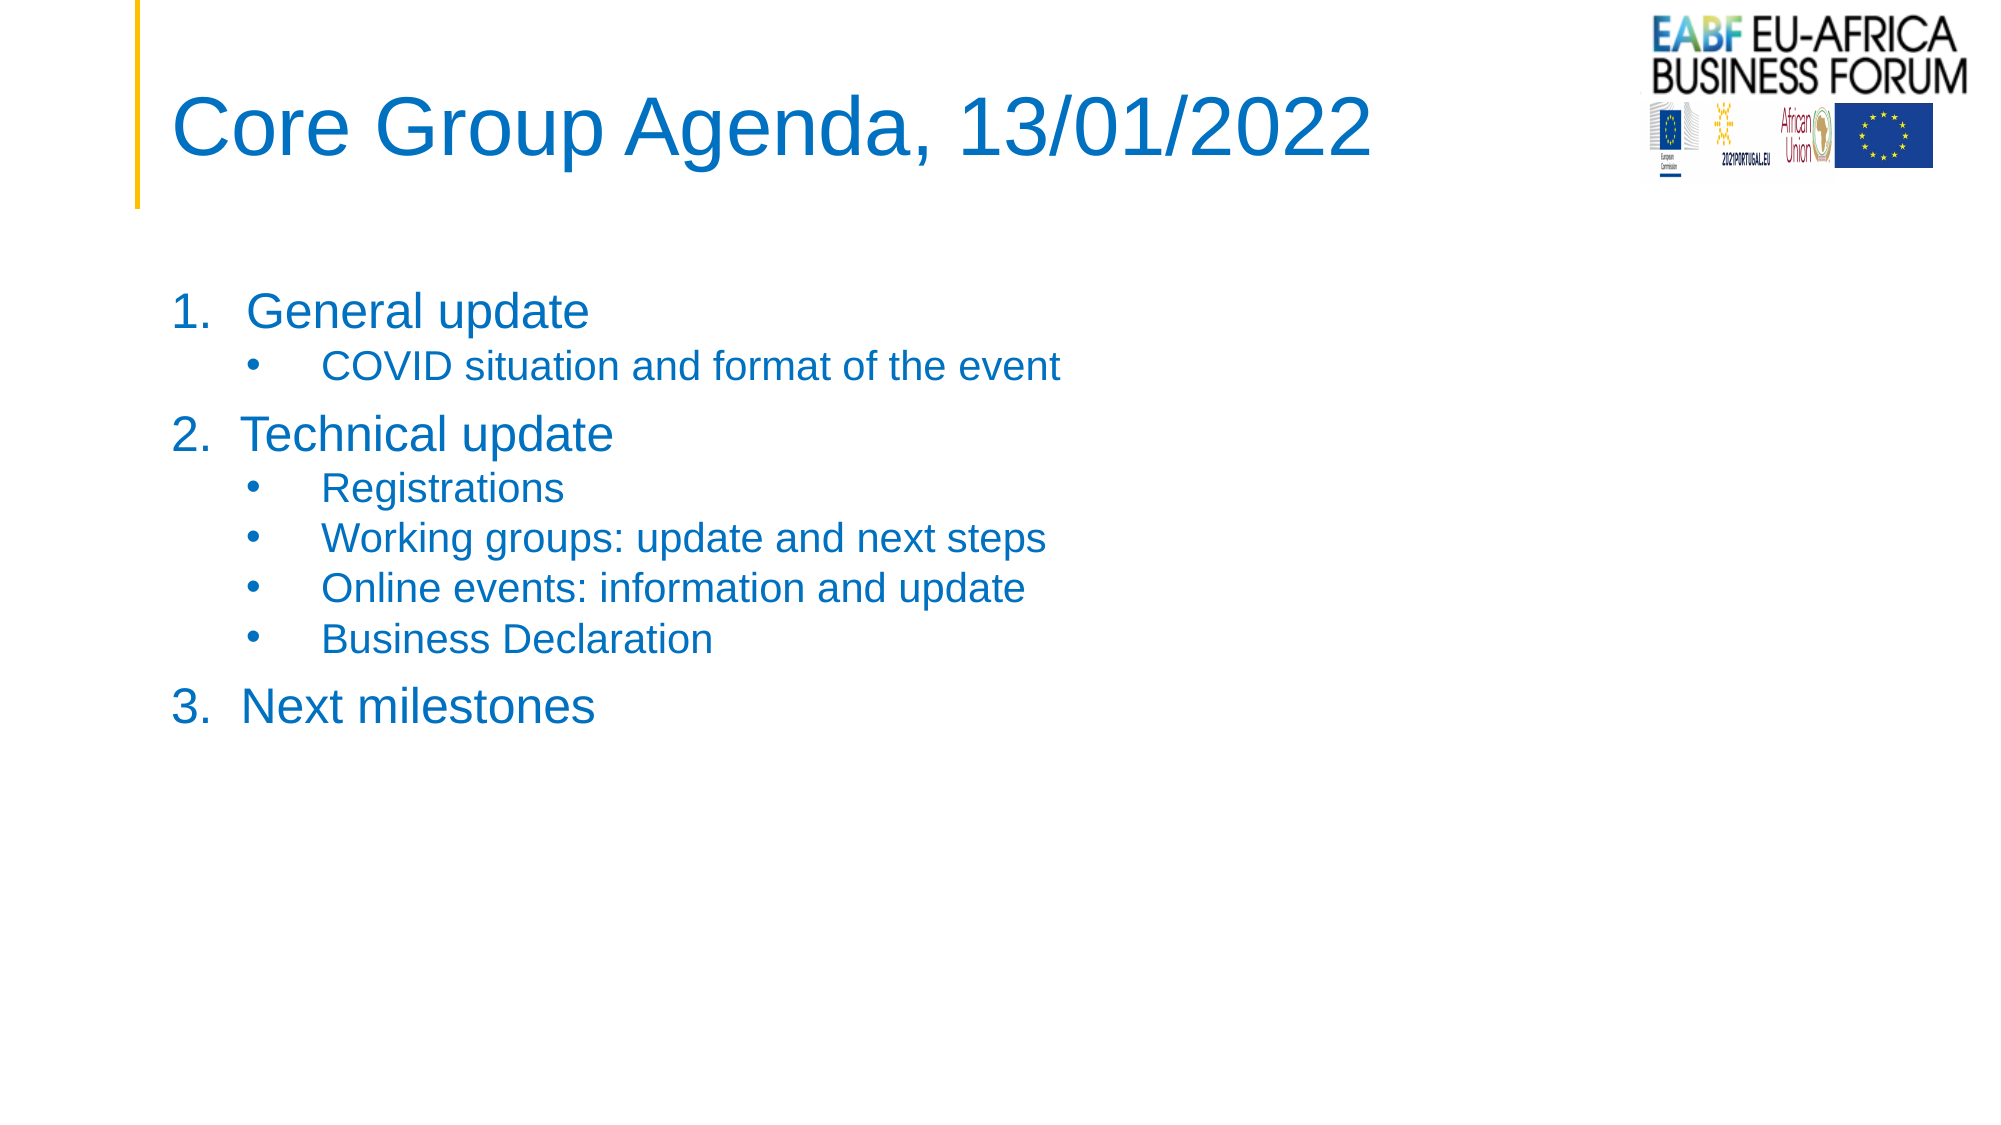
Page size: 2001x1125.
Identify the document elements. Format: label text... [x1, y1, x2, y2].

picture [1882, 103, 1933, 168]
picture [1640, 174, 1839, 183]
text_box General update COVID situation and format of the event 2. Technical update Registrations Working groups: update and next steps Online events: information and update Business Declaration 3. Next milestones [156, 271, 1849, 802]
picture [1650, 13, 1981, 102]
title Core Group Agenda, 13/01/2022 [156, 45, 1882, 174]
